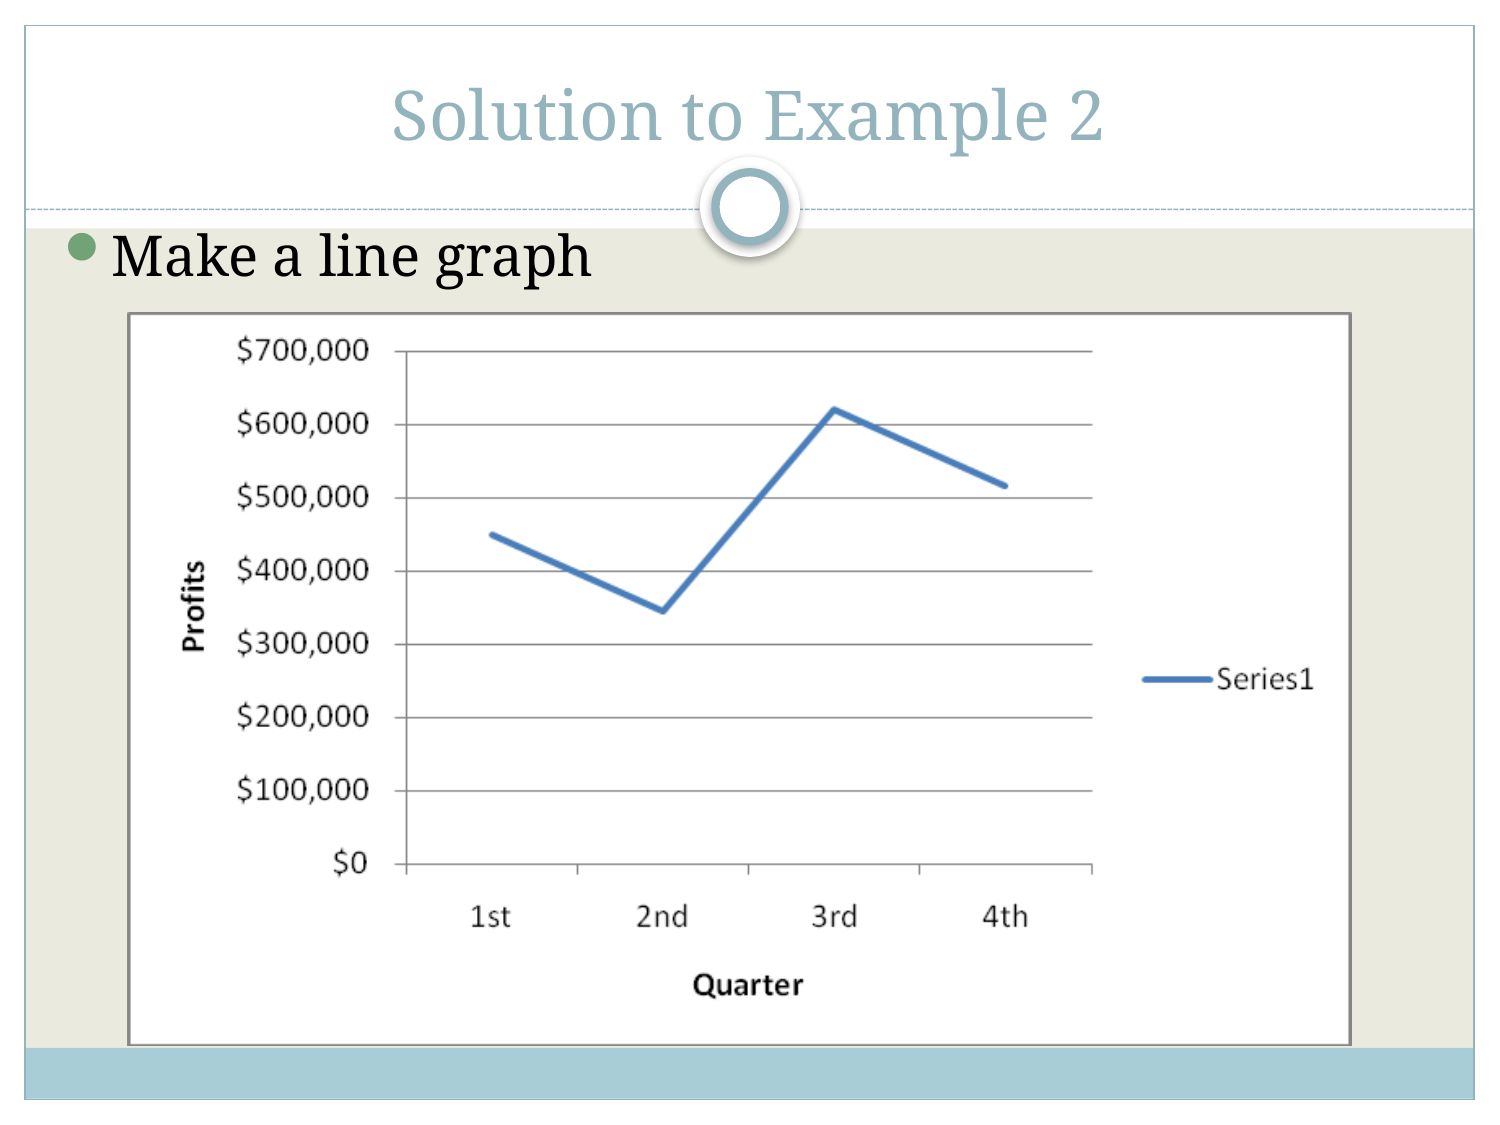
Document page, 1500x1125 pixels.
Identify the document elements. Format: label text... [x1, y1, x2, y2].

picture [125, 312, 1352, 1046]
title Solution to Example 2 [49, 37, 1450, 162]
list Make a line graph [49, 212, 1445, 1001]
